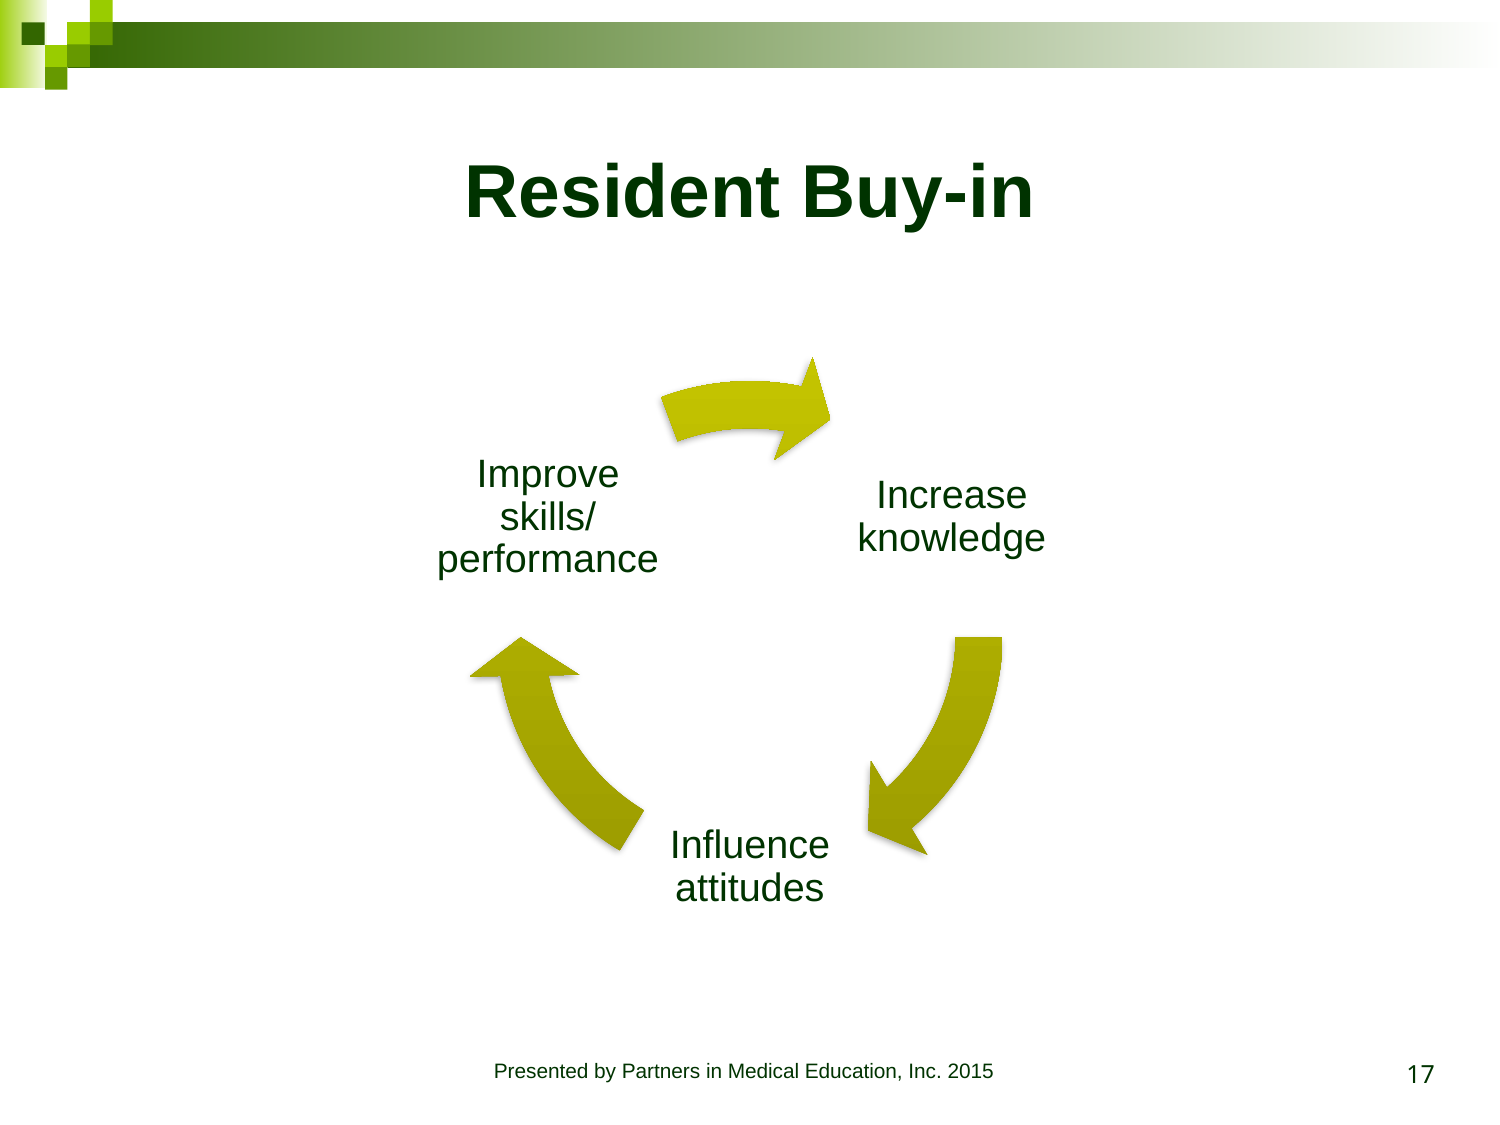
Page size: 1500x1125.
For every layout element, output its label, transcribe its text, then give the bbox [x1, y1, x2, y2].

title Resident Buy-in [75, 75, 1425, 300]
slide_number 17 [1100, 1025, 1450, 1100]
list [74, 349, 1426, 988]
footer Presented by Partners in Medical Education, Inc. 2015 [412, 1050, 1075, 1100]
